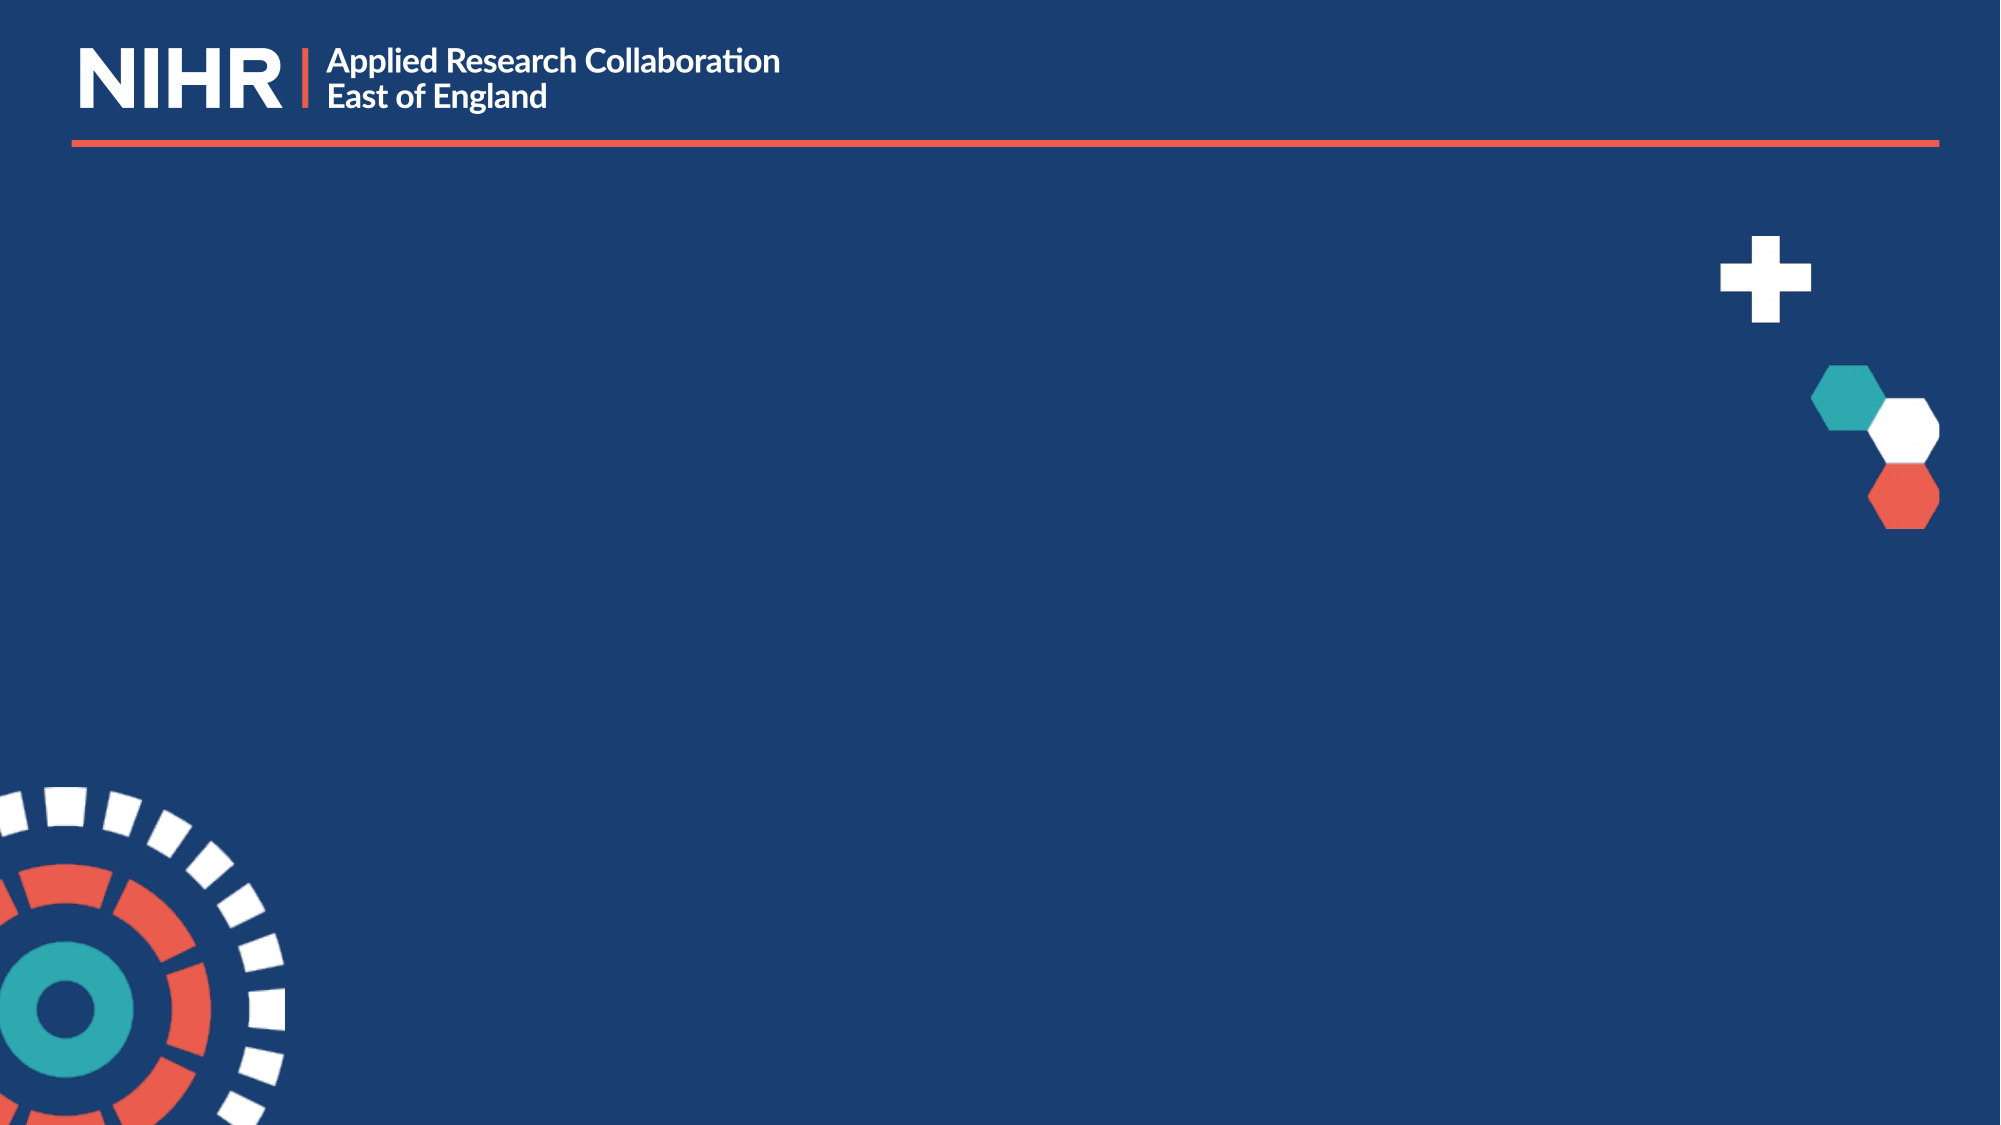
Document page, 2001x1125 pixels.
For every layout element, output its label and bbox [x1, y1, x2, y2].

picture [58, 24, 800, 133]
